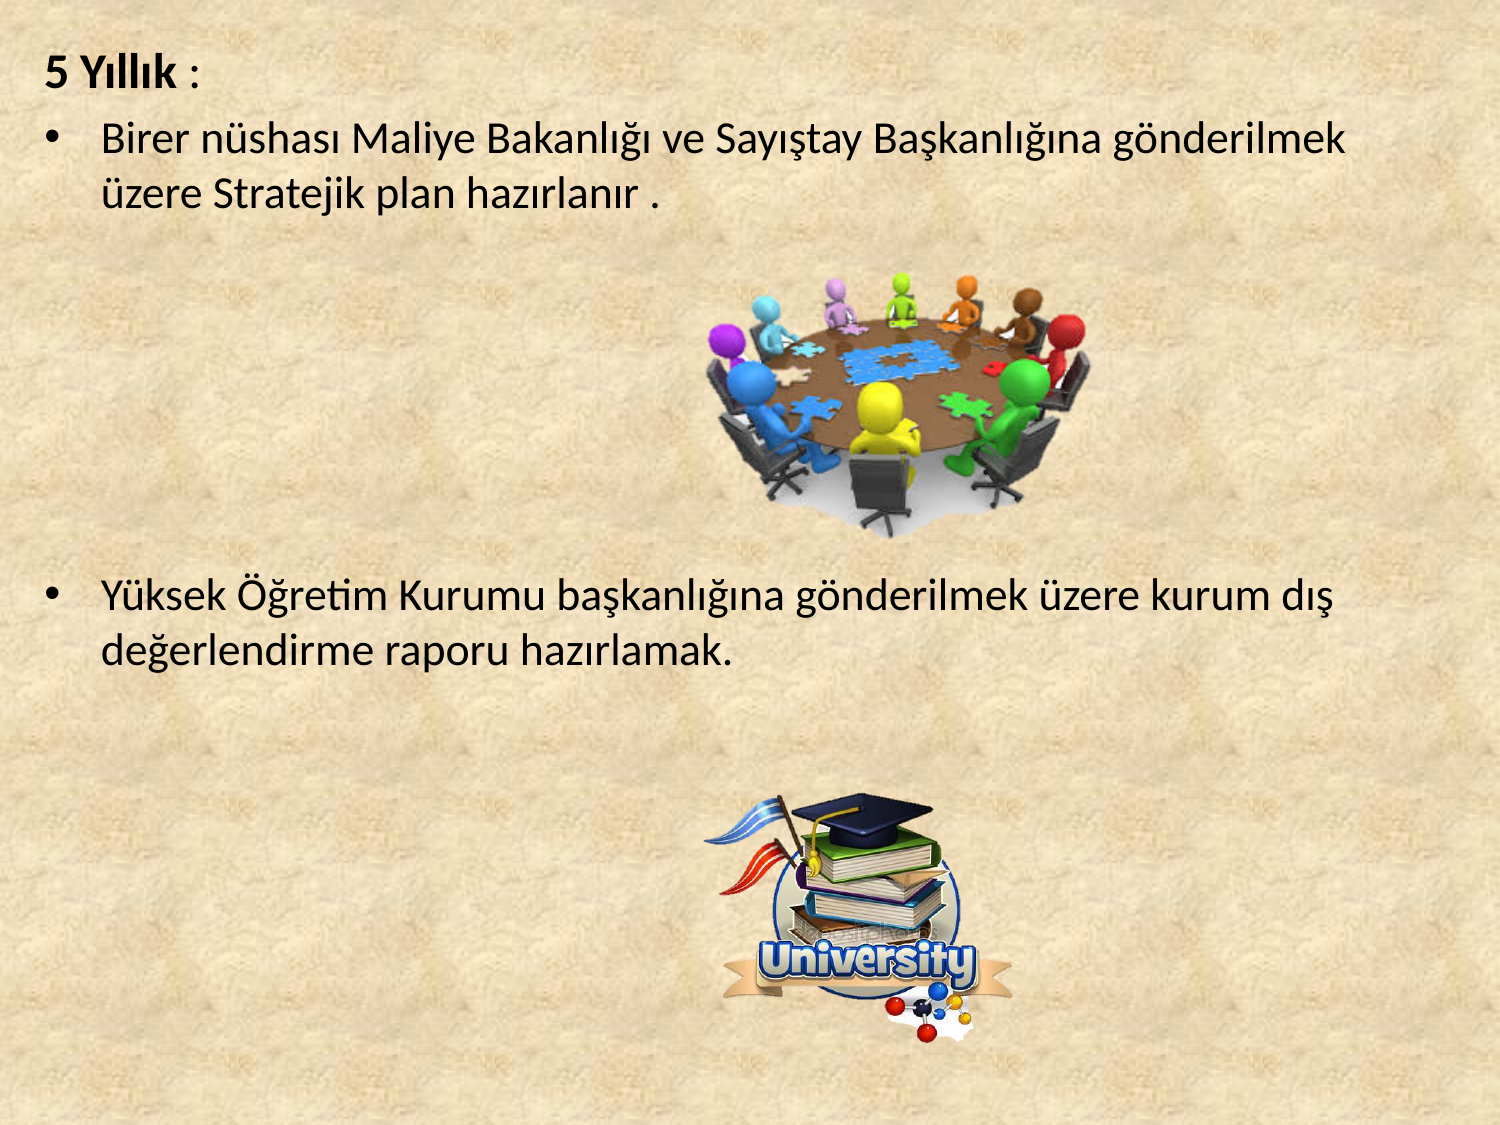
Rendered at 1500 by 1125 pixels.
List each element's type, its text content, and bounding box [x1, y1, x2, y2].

list 5 Yıllık : Birer nüshası Maliye Bakanlığı ve Sayıştay Başkanlığına gönderilmek üzere Stratejik plan hazırlanır . Yüksek Öğretim Kurumu başkanlığına gönderilmek üzere kurum dış değerlendirme raporu hazırlamak. [29, 30, 1459, 1094]
picture [0, 0, 1500, 1125]
